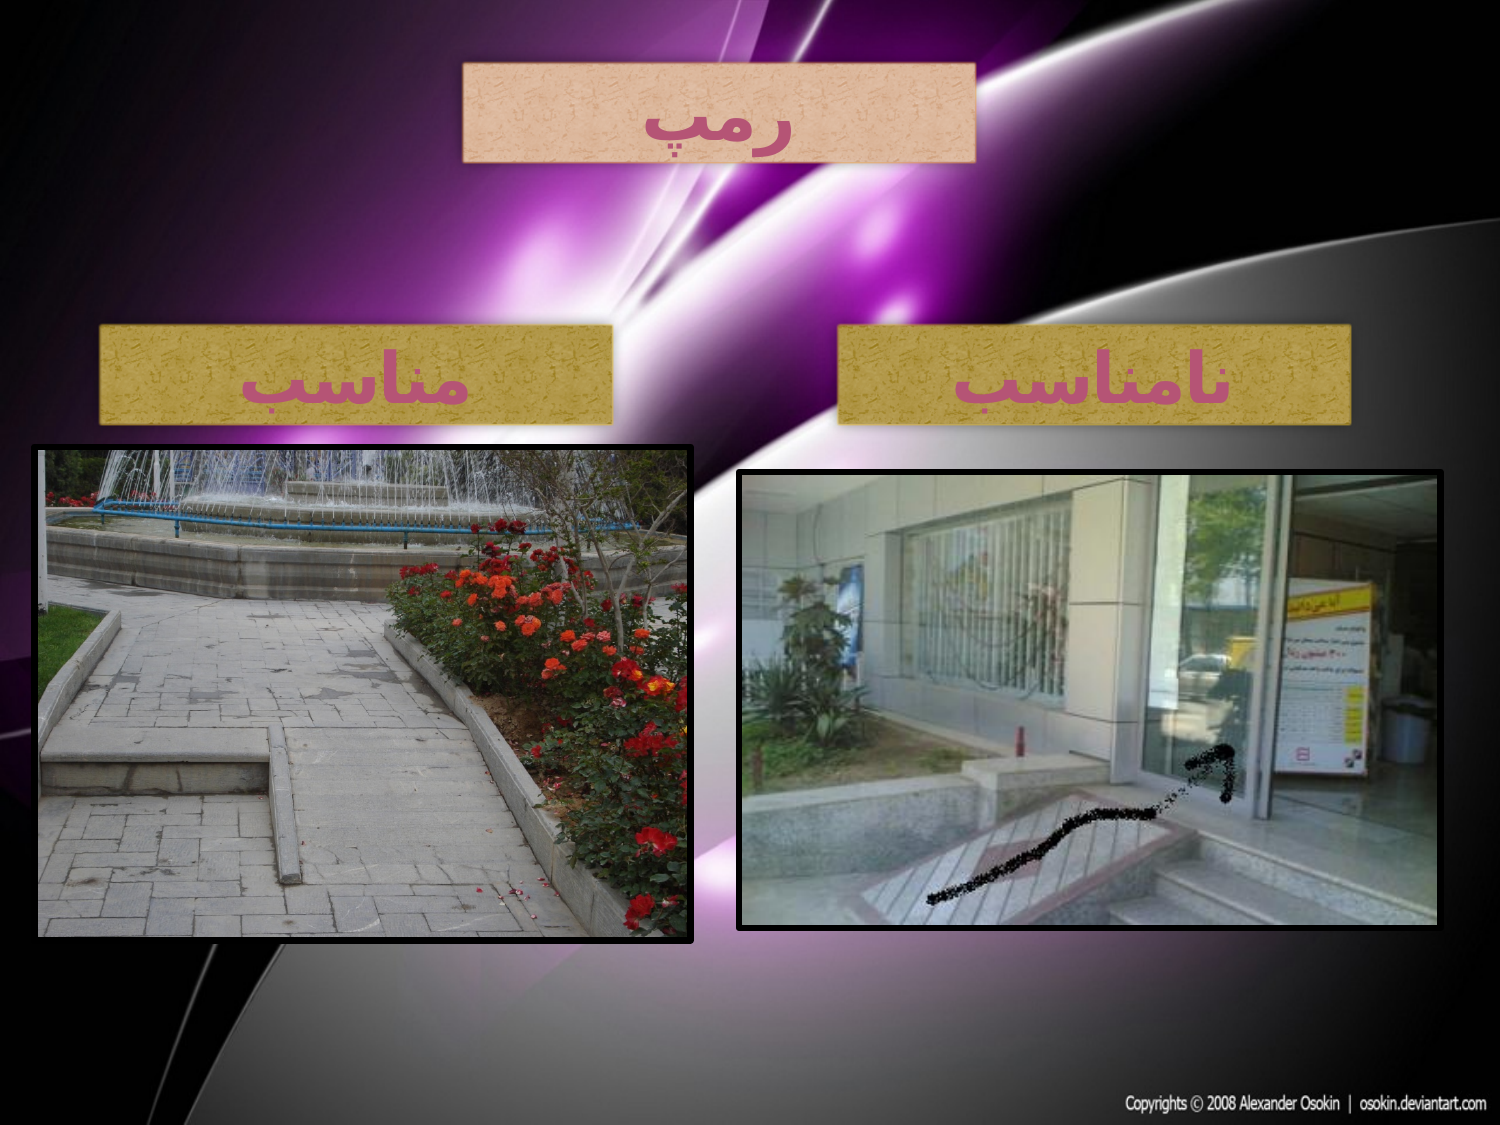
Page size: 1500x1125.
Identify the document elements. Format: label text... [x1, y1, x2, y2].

text_box نامناسب [839, 326, 1349, 423]
text_box رمپ [464, 64, 974, 161]
picture [0, 0, 1500, 1125]
text_box مناسب [101, 326, 611, 423]
